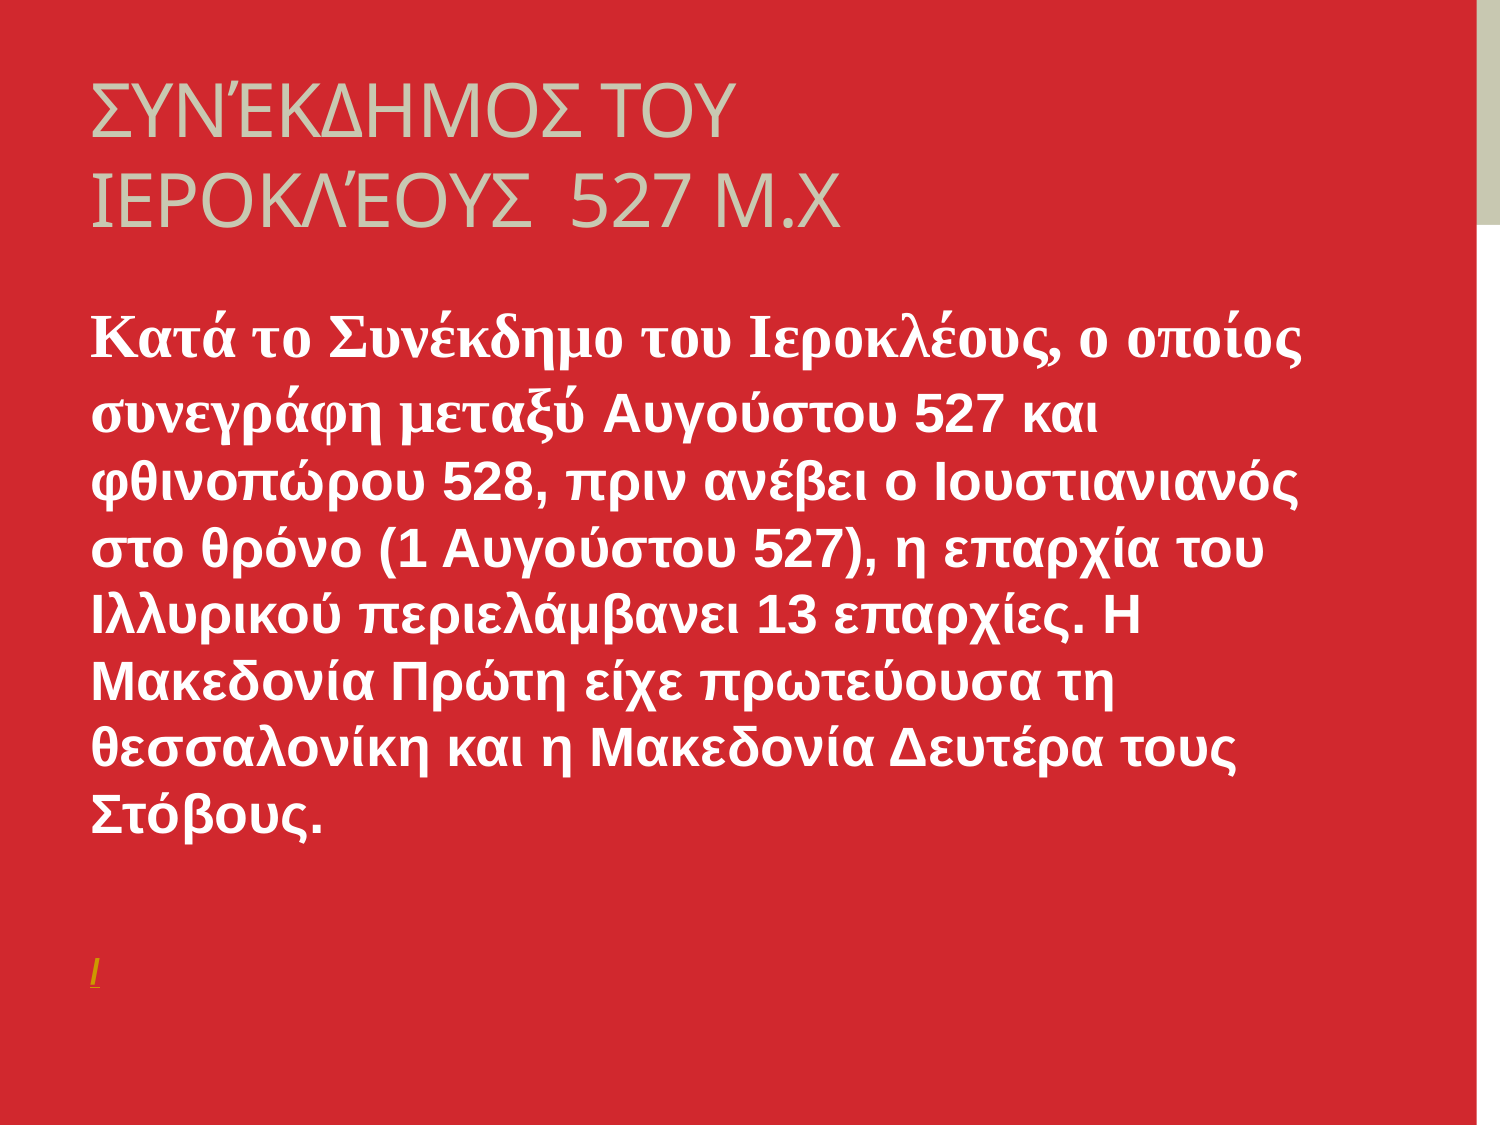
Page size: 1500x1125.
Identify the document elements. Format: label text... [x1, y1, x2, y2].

list Κατά το Συνέκδημο του Ιεροκλέους, ο οποίος συνεγράφη μεταξύ Αυγούστου 527 και φθινοπώ­ρου 528, πριν ανέβει ο Ιουστιανιανός στο θρόνο (1 Αυγούστου 527), η επαρχία του Ιλλυρικού περιελάμβανει 13 επαρχίες. Η Μακεδονία Πρώτη είχε πρωτεύουσα τη θεσσαλονίκη και η Μακεδονία Δευτέρα τους Στόβους. / [75, 287, 1325, 1005]
title ΣυνέκδημοΣ του ΙεροκλέοΥΣ 527 μ.Χ [75, 25, 1025, 250]
